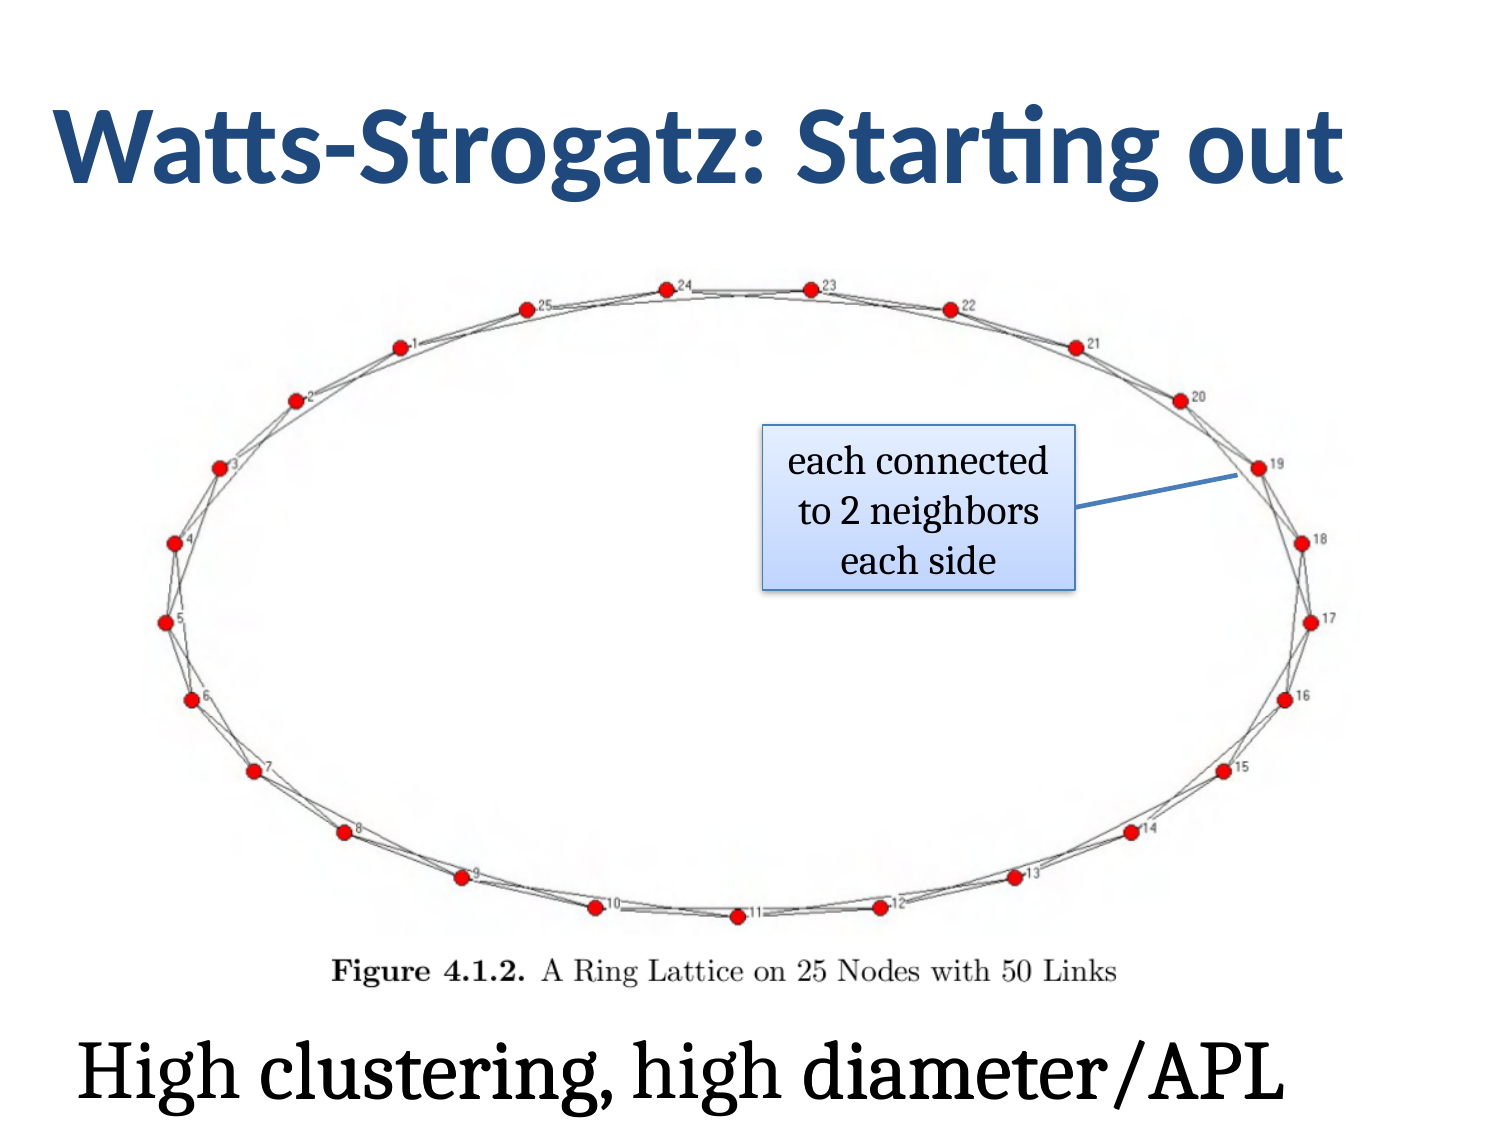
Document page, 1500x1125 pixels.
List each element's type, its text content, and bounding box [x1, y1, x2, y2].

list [139, 262, 1361, 1006]
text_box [762, 424, 1238, 592]
text_box High clustering, high diameter/APL [61, 1008, 1413, 1123]
title Watts-Strogatz: Starting out [37, 45, 1463, 233]
